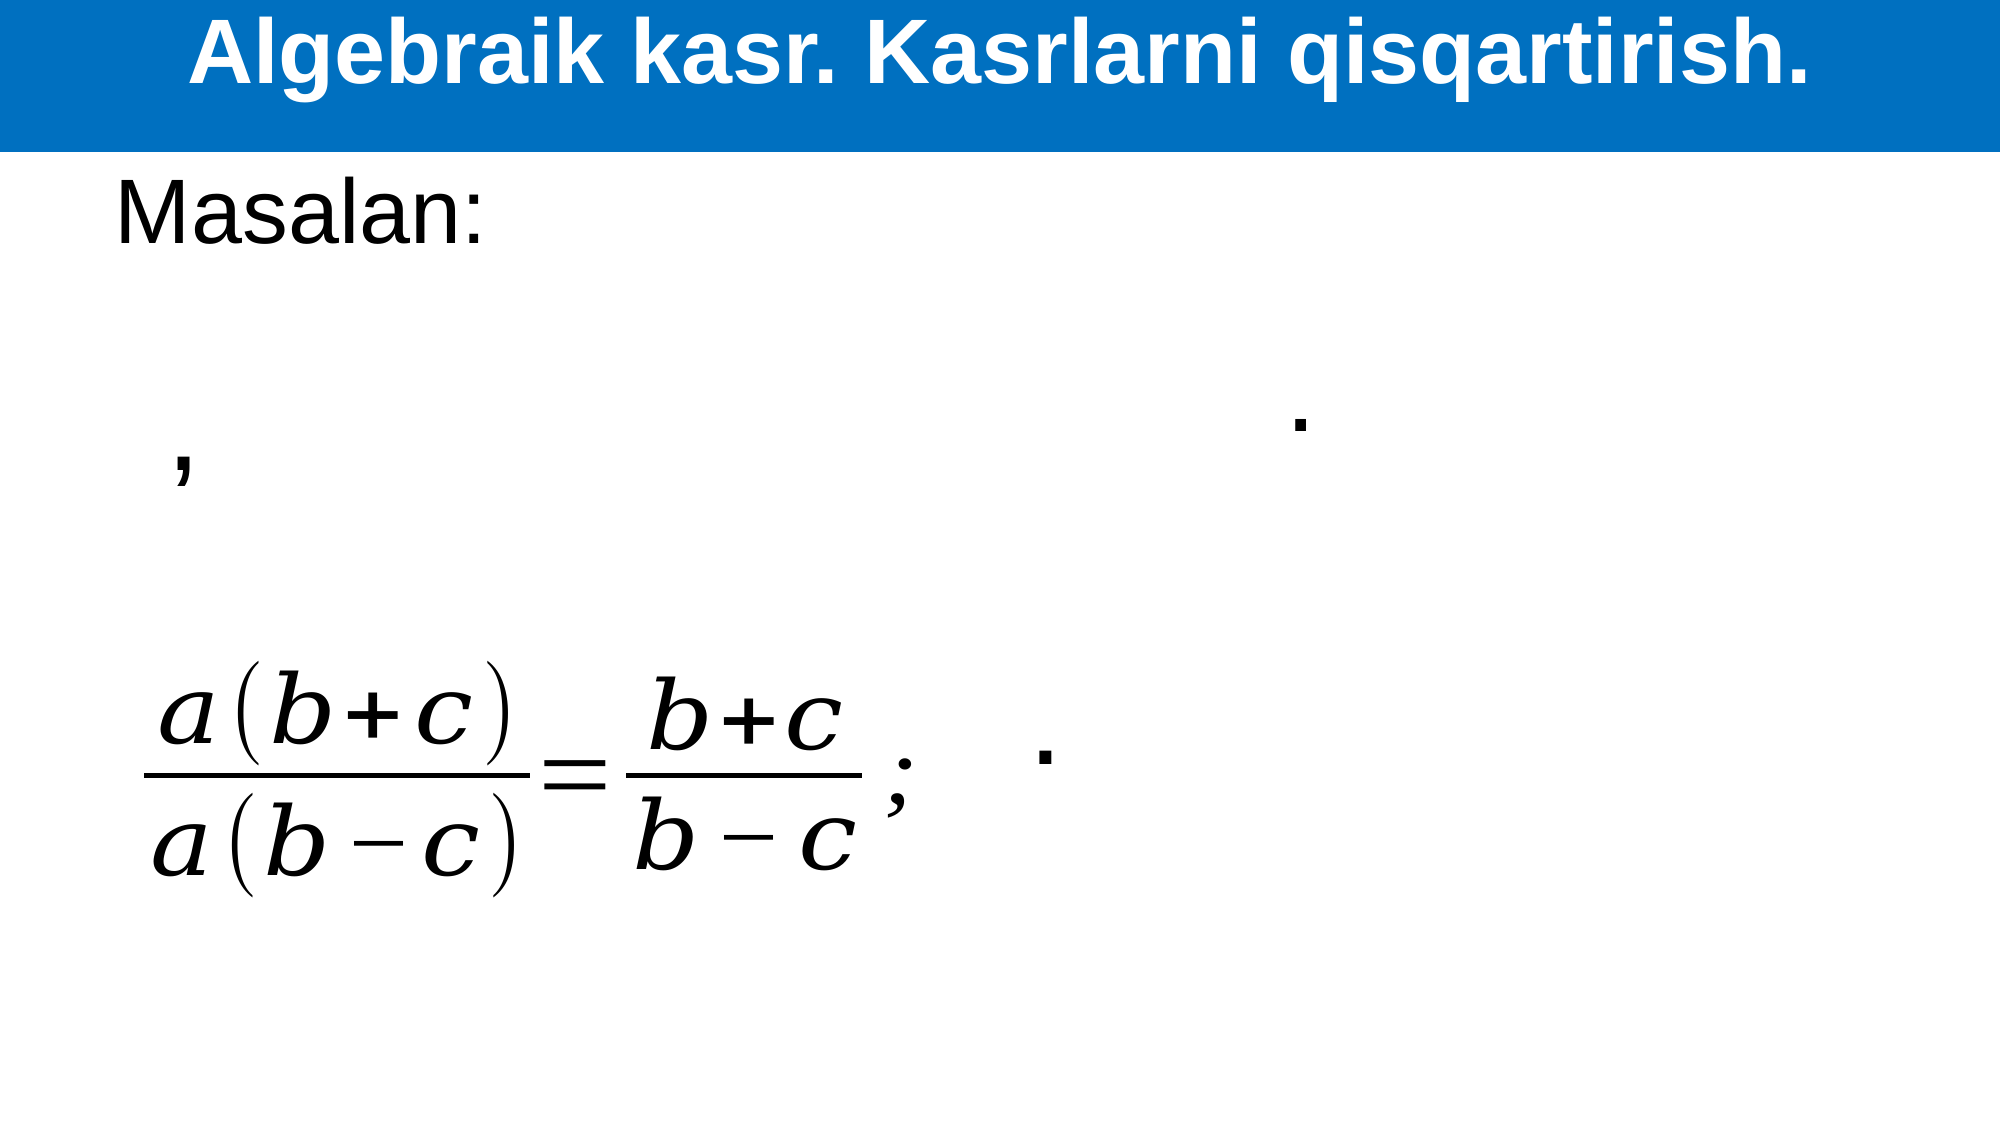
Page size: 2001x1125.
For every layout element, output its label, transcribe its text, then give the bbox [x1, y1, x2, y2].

text_box Algebraik kasr. Kasrlarni qisqartirish. [0, 0, 2000, 152]
text_box [137, 763, 1863, 902]
